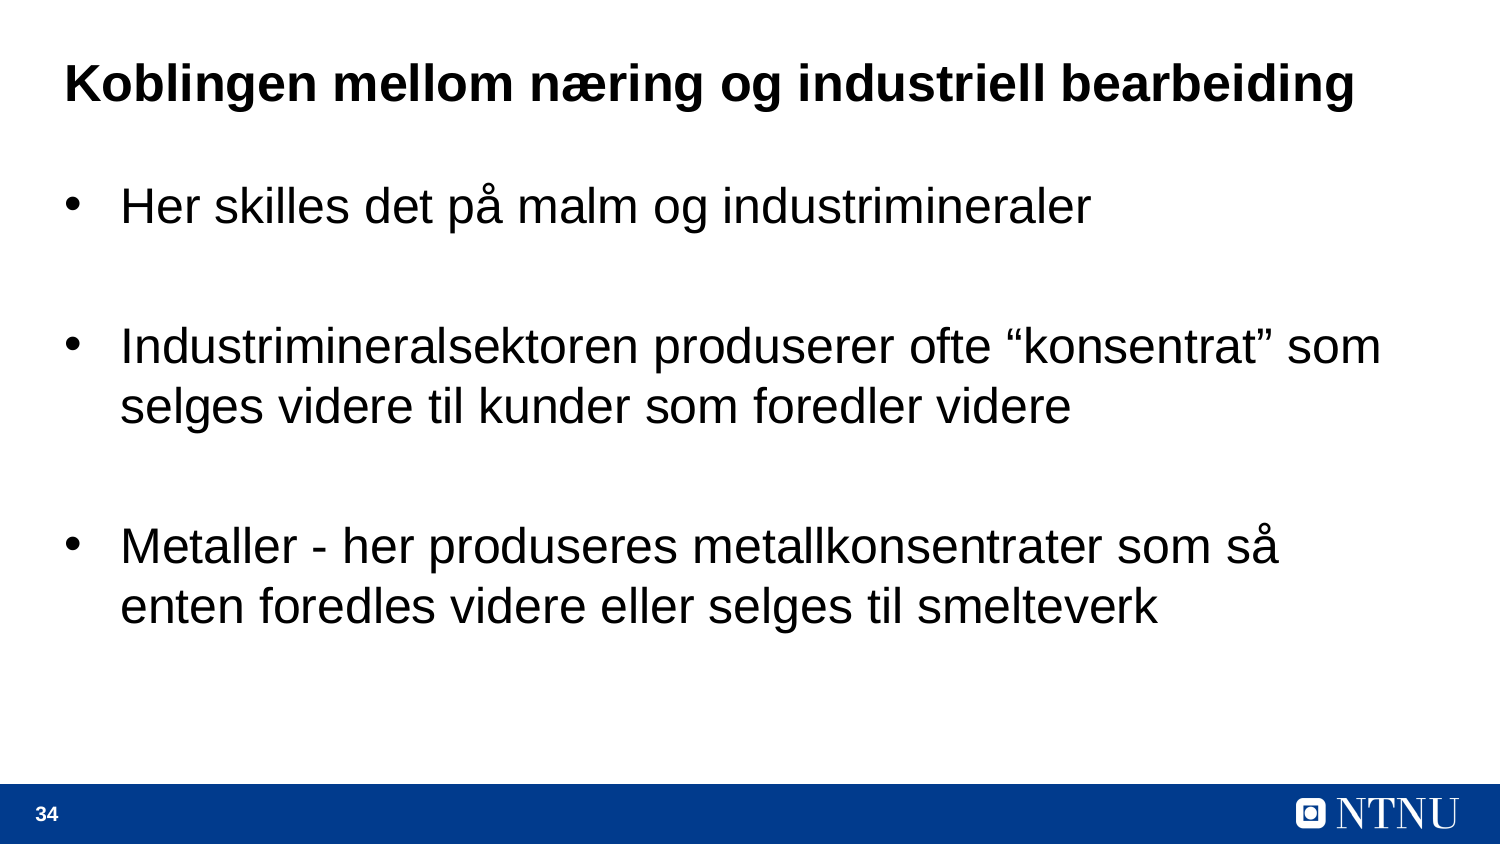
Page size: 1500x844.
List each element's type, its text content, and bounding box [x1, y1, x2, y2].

title Koblingen mellom næring og industriell bearbeiding [49, 48, 1431, 156]
picture [0, 784, 1500, 844]
list Her skilles det på malm og industrimineraler Industrimineralsektoren produserer ofte “konsentrat” som selges videre til kunder som foredler videre Metaller - her produseres metallkonsentrater som så enten foredles videre eller selges til smelteverk [49, 165, 1431, 759]
